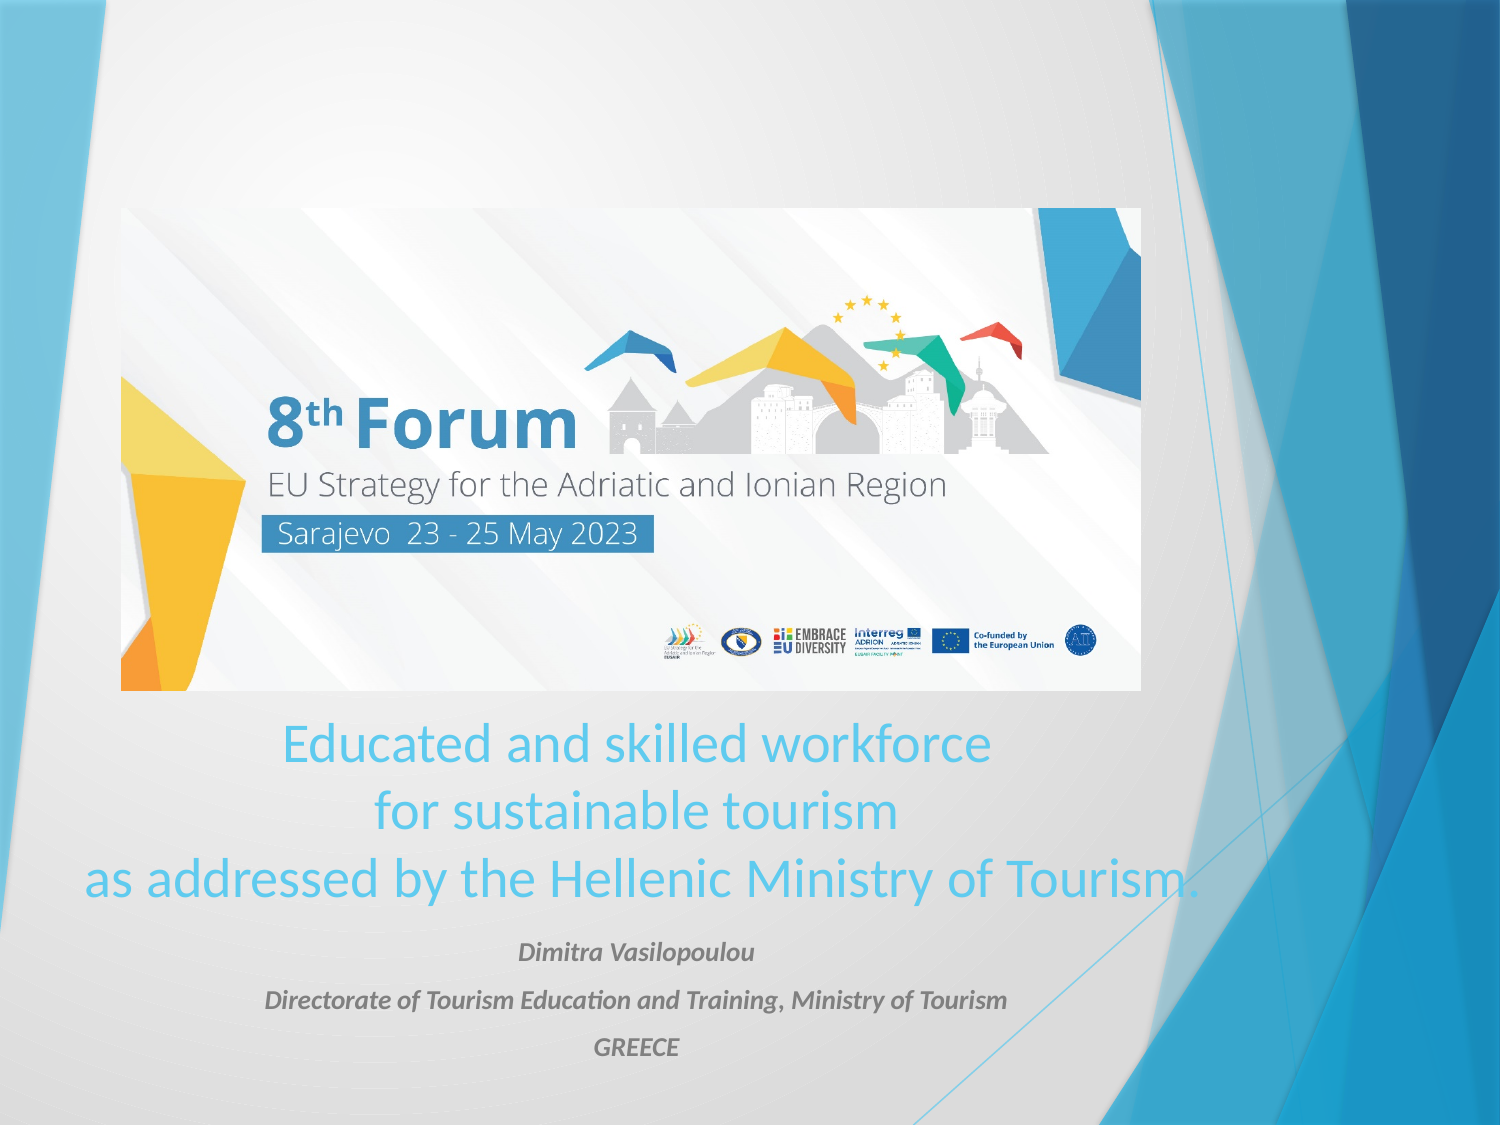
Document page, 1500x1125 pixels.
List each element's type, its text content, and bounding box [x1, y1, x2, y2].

subtitle Dimitra Vasilopoulou Directorate of Tourism Education and Training, Ministry of Tourism GREECE [121, 926, 1152, 1071]
title Educated and skilled workforce for sustainable tourism as addressed by the Hellenic Ministry of Tourism. [5, 690, 1282, 916]
picture [120, 208, 1142, 692]
